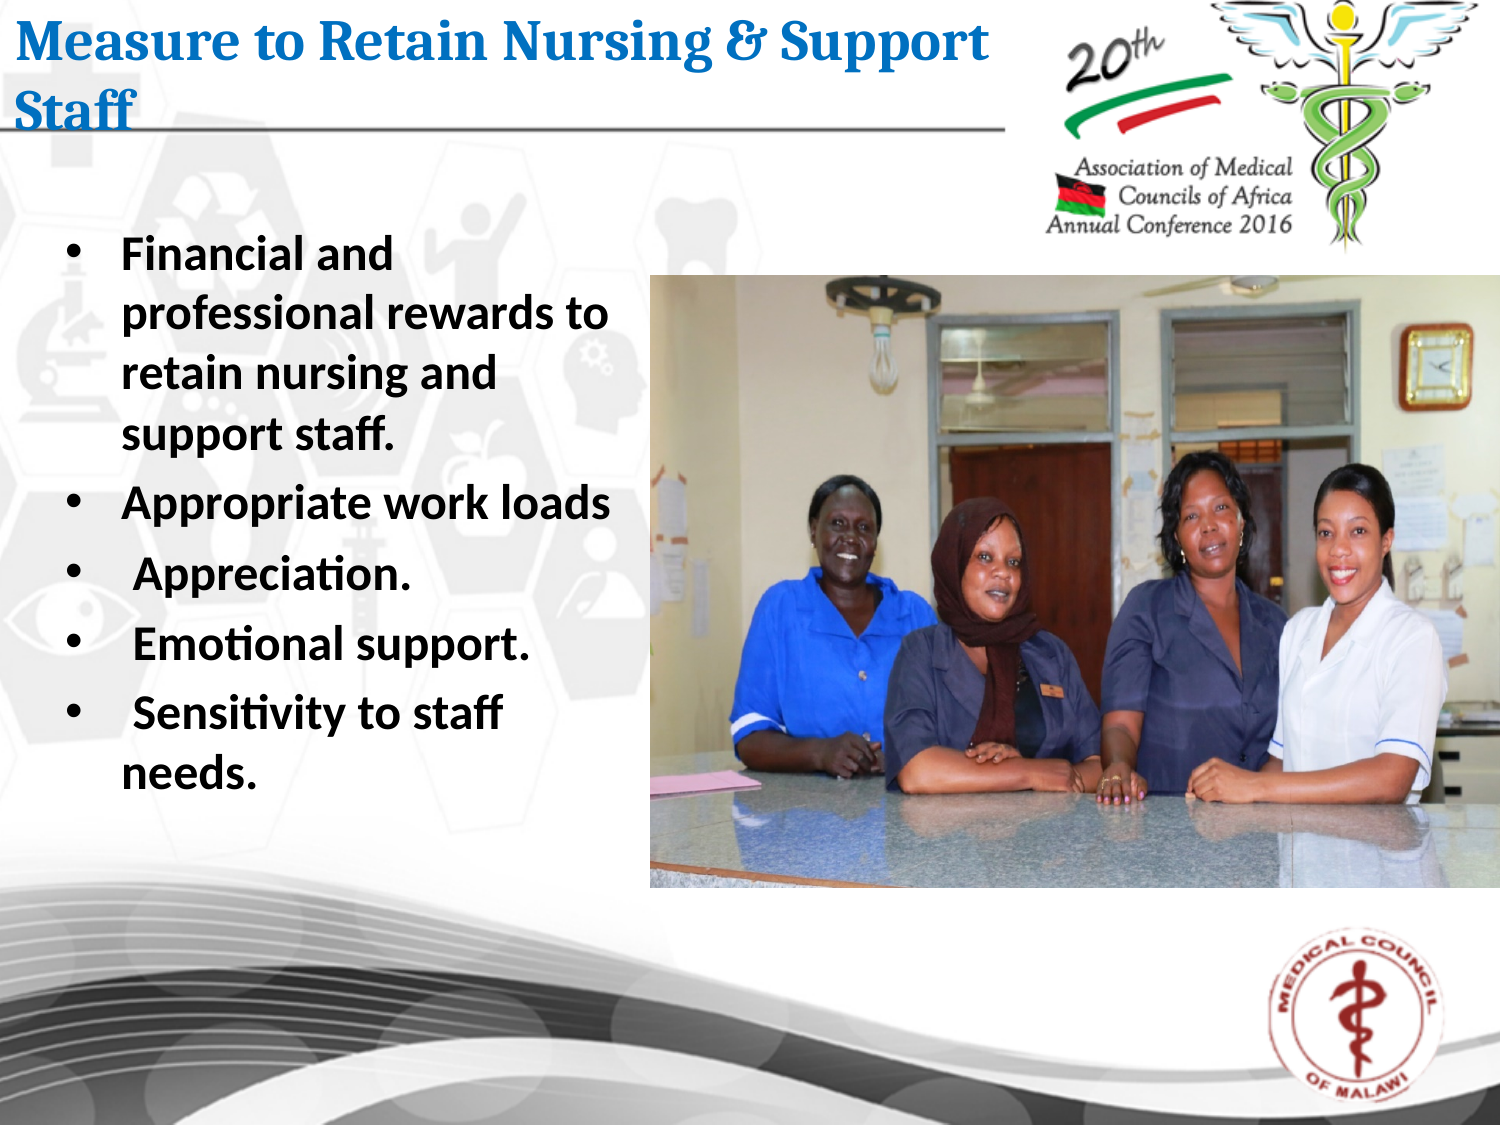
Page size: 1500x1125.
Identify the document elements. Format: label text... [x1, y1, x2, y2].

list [649, 274, 1500, 888]
title Measure to Retain Nursing & Support Staff [0, 0, 1050, 150]
list Financial and professional rewards to retain nursing and support staff. Appropriate work loads Appreciation. Emotional support. Sensitivity to staff needs. [50, 212, 663, 888]
picture [0, 0, 1500, 1125]
